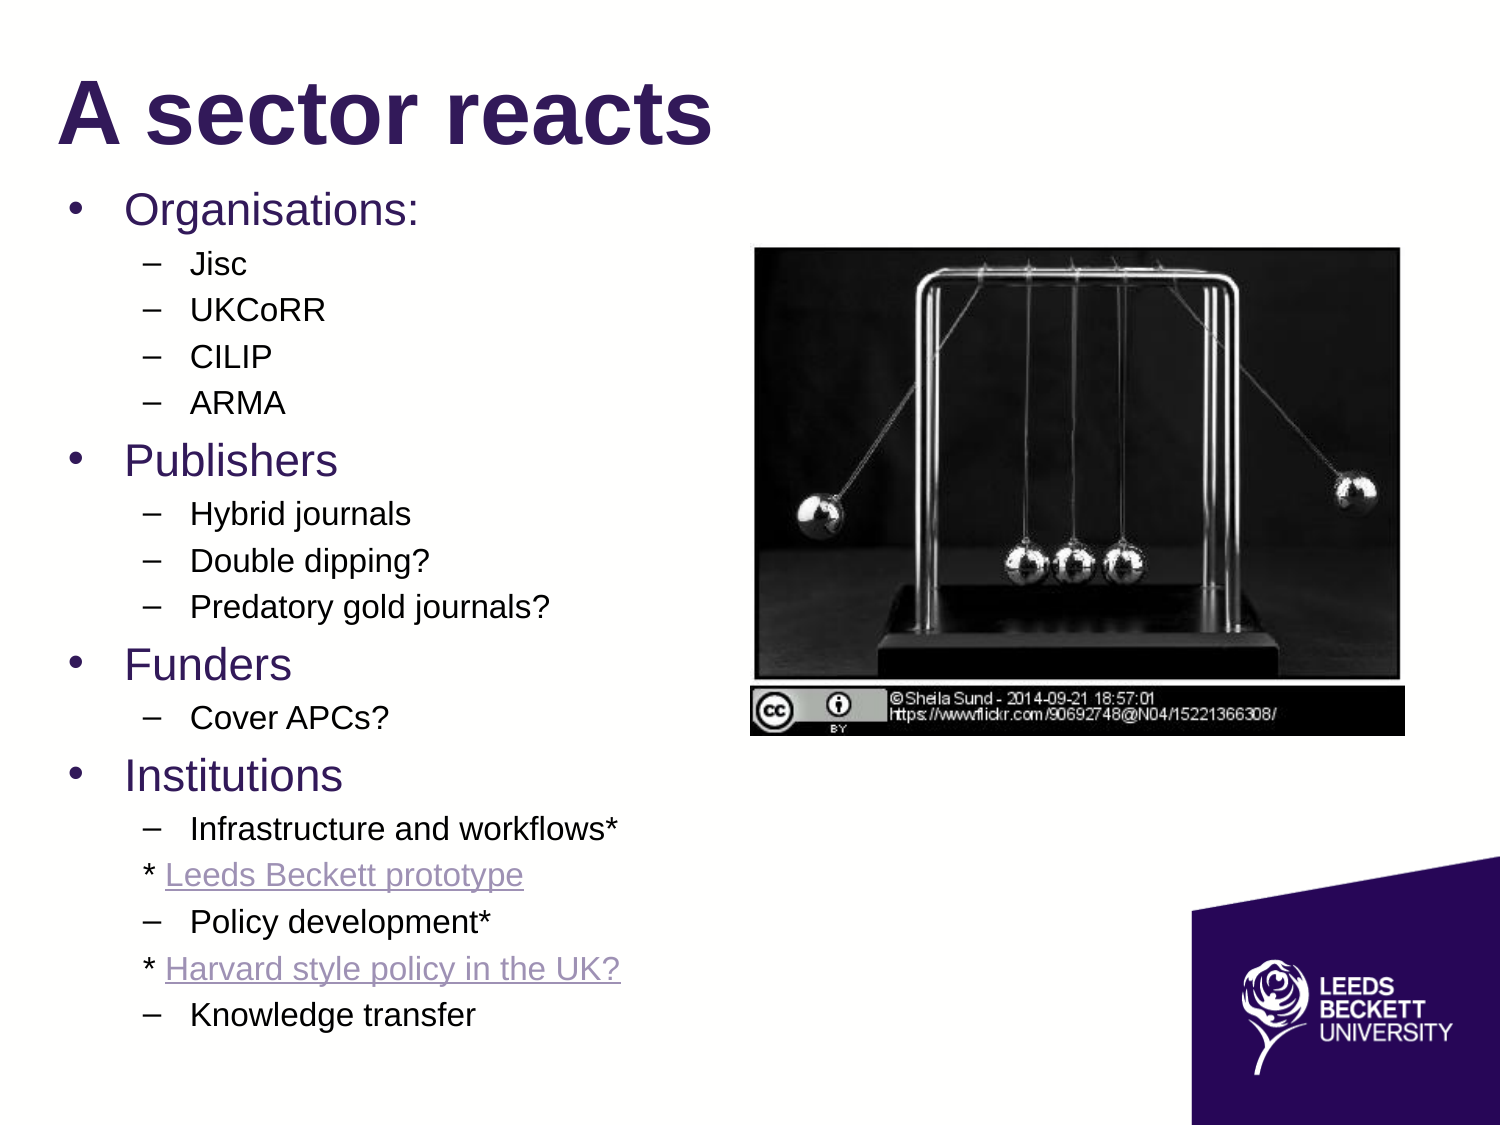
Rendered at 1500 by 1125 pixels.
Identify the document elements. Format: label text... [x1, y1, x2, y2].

picture [0, 0, 1500, 1125]
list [749, 243, 1405, 736]
title A sector reacts [41, 45, 1415, 233]
list Organisations: Jisc UKCoRR CILIP ARMA Publishers Hybrid journals Double dipping? Predatory gold journals? Funders Cover APCs? Institutions Infrastructure and workflows* * Leeds Beckett prototype Policy development* * Harvard style policy in the UK? Knowledge transfer [53, 172, 845, 1059]
